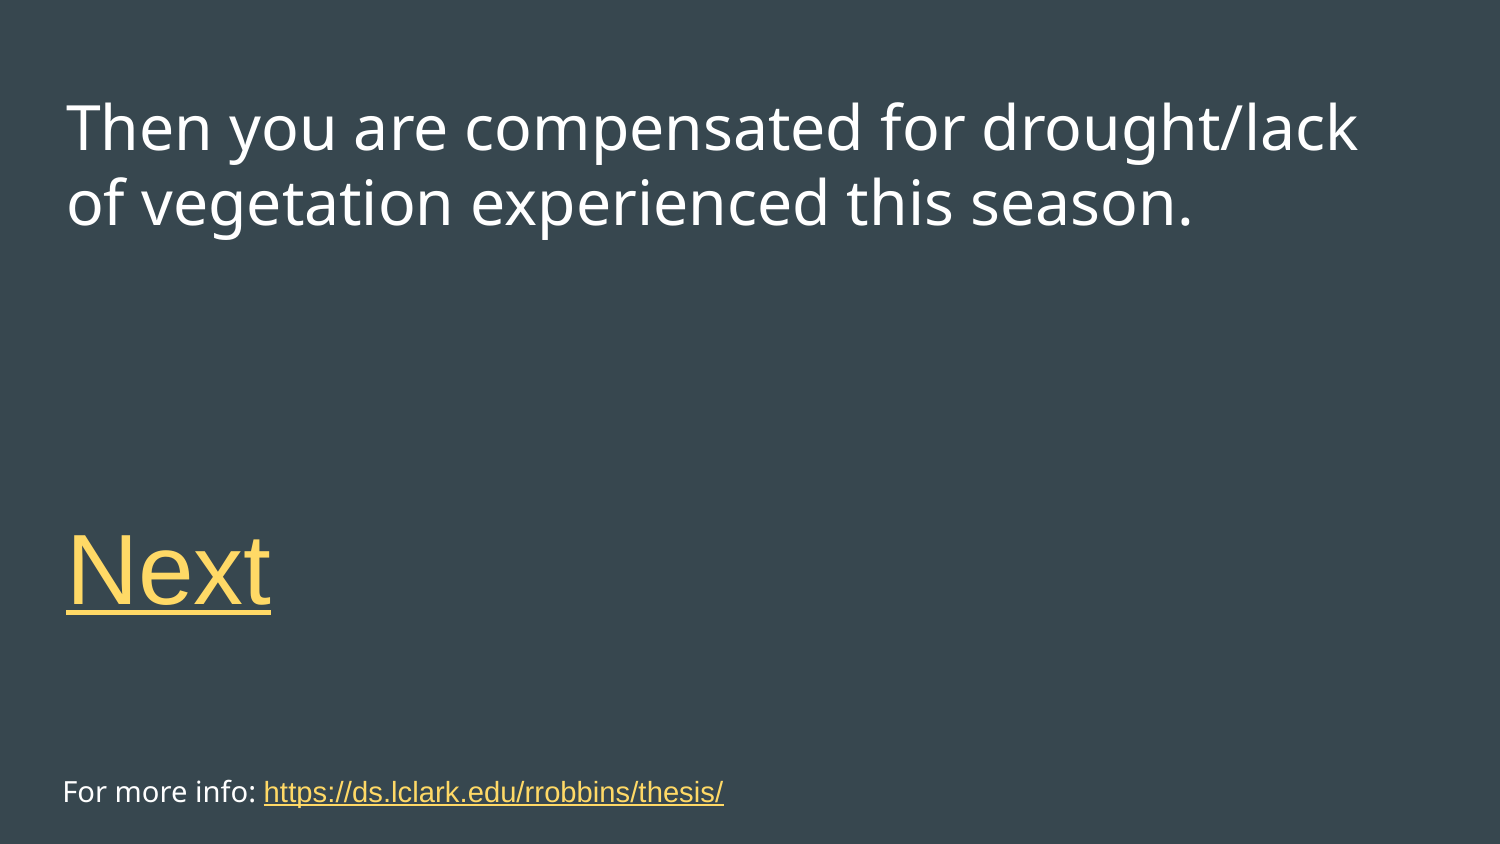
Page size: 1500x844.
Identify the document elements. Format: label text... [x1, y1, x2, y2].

title Then you are compensated for drought/lack of vegetation experienced this season. [51, 72, 1449, 297]
list Next [51, 379, 1449, 750]
